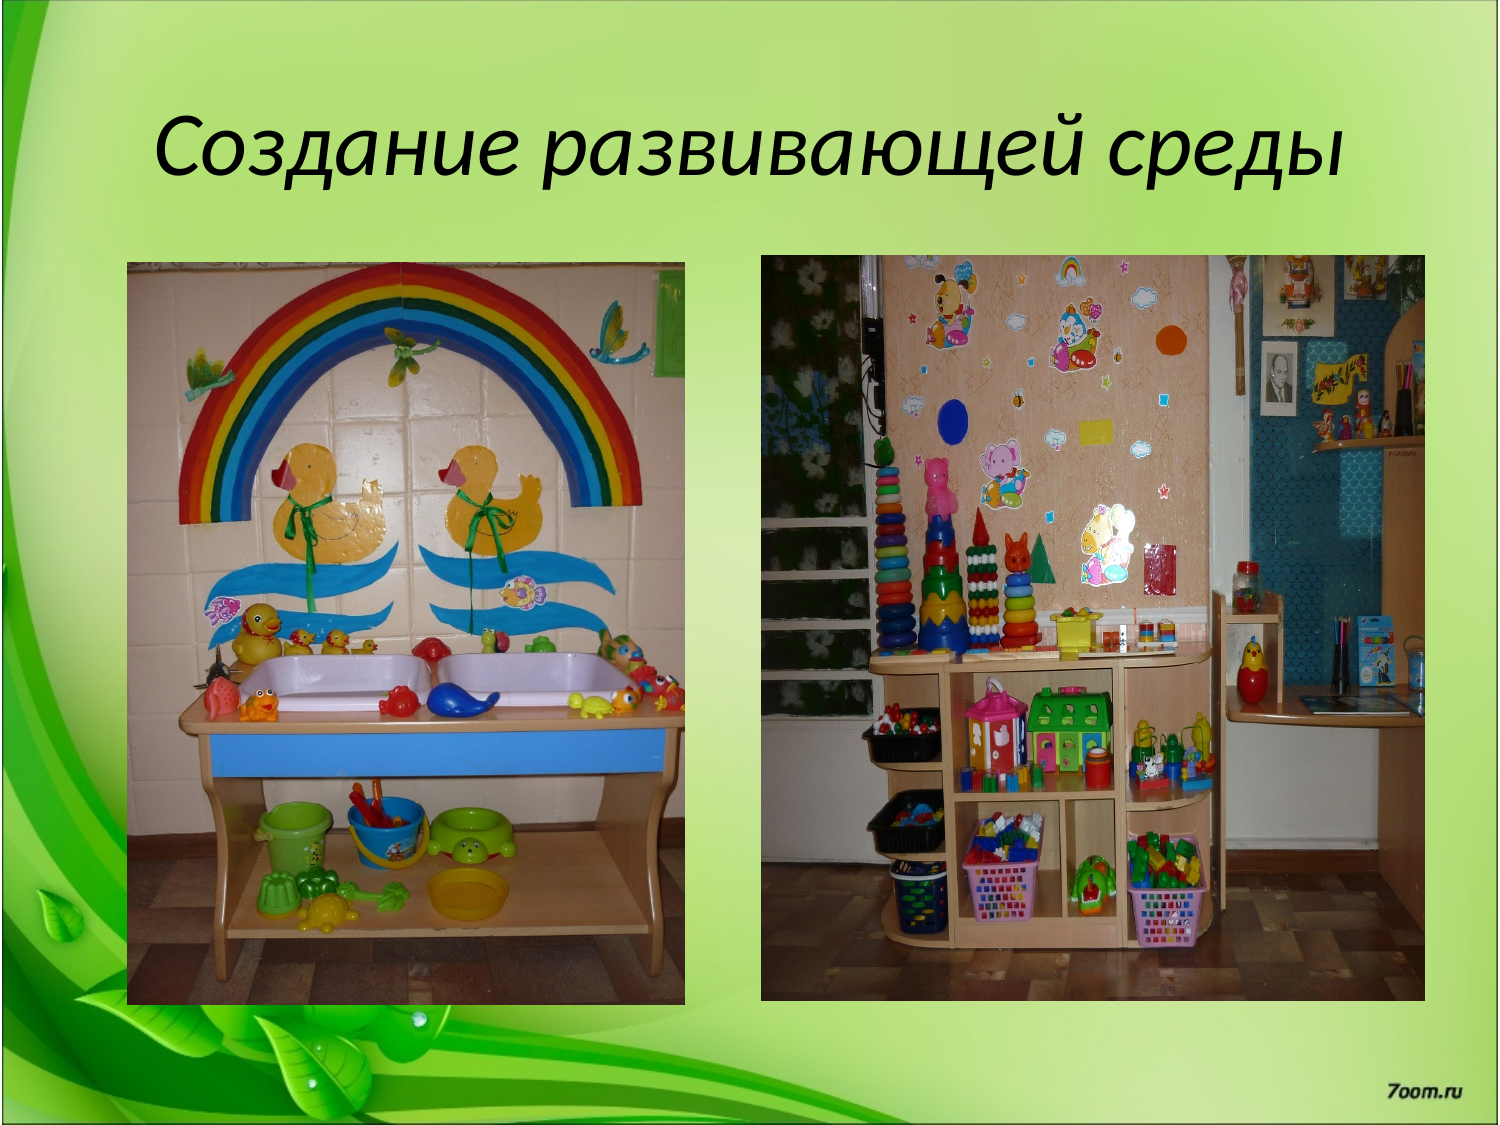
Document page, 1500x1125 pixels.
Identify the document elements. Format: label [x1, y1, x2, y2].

picture [1, 0, 1499, 1125]
list [127, 262, 685, 1006]
list [761, 255, 1425, 1001]
